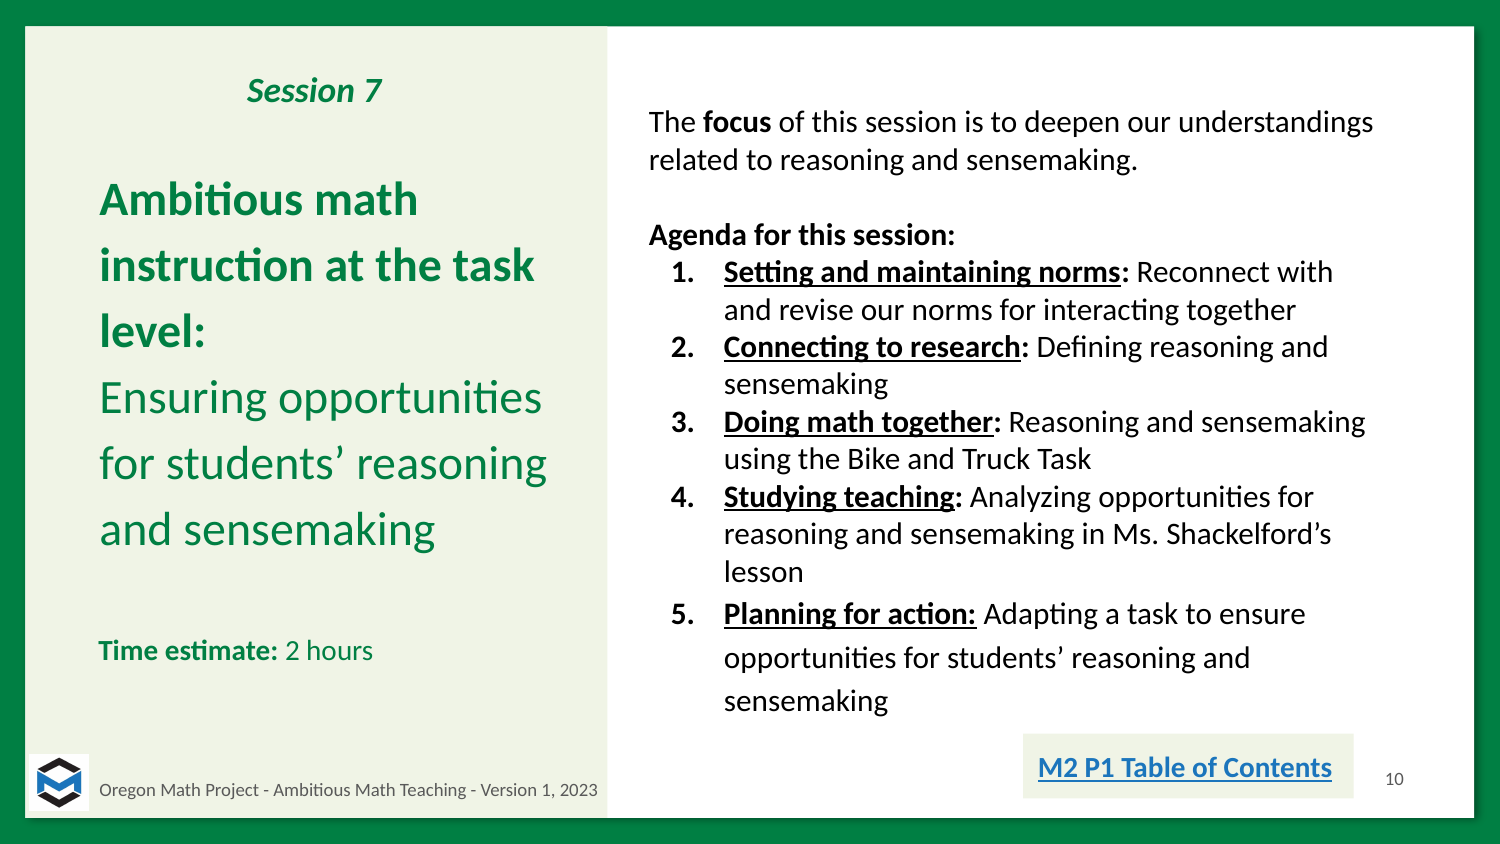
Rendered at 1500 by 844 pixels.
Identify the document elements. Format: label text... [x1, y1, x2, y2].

slide_number 10 [1353, 755, 1416, 801]
text_box Session 7 [38, 45, 590, 125]
list The focus of this session is to deepen our understandings related to reasoning and sensemaking. Agenda for this session: Setting and maintaining norms: Reconnect with and revise our norms for interacting together Connecting to research: Defining reasoning and sensemaking Doing math together: Reasoning and sensemaking using the Bike and Truck Task Studying teaching: Analyzing opportunities for reasoning and sensemaking in Ms. Shackelford’s lesson Planning for action: Adapting a task to ensure opportunities for students’ reasoning and sensemaking [637, 95, 1398, 722]
picture [29, 754, 89, 811]
text_box M2 P1 Table of Contents [1023, 733, 1354, 799]
text_box Time estimate: 2 hours [83, 616, 546, 682]
title Ambitious math instruction at the task level: Ensuring opportunities for students’ reasoning and sensemaking [88, 125, 572, 708]
